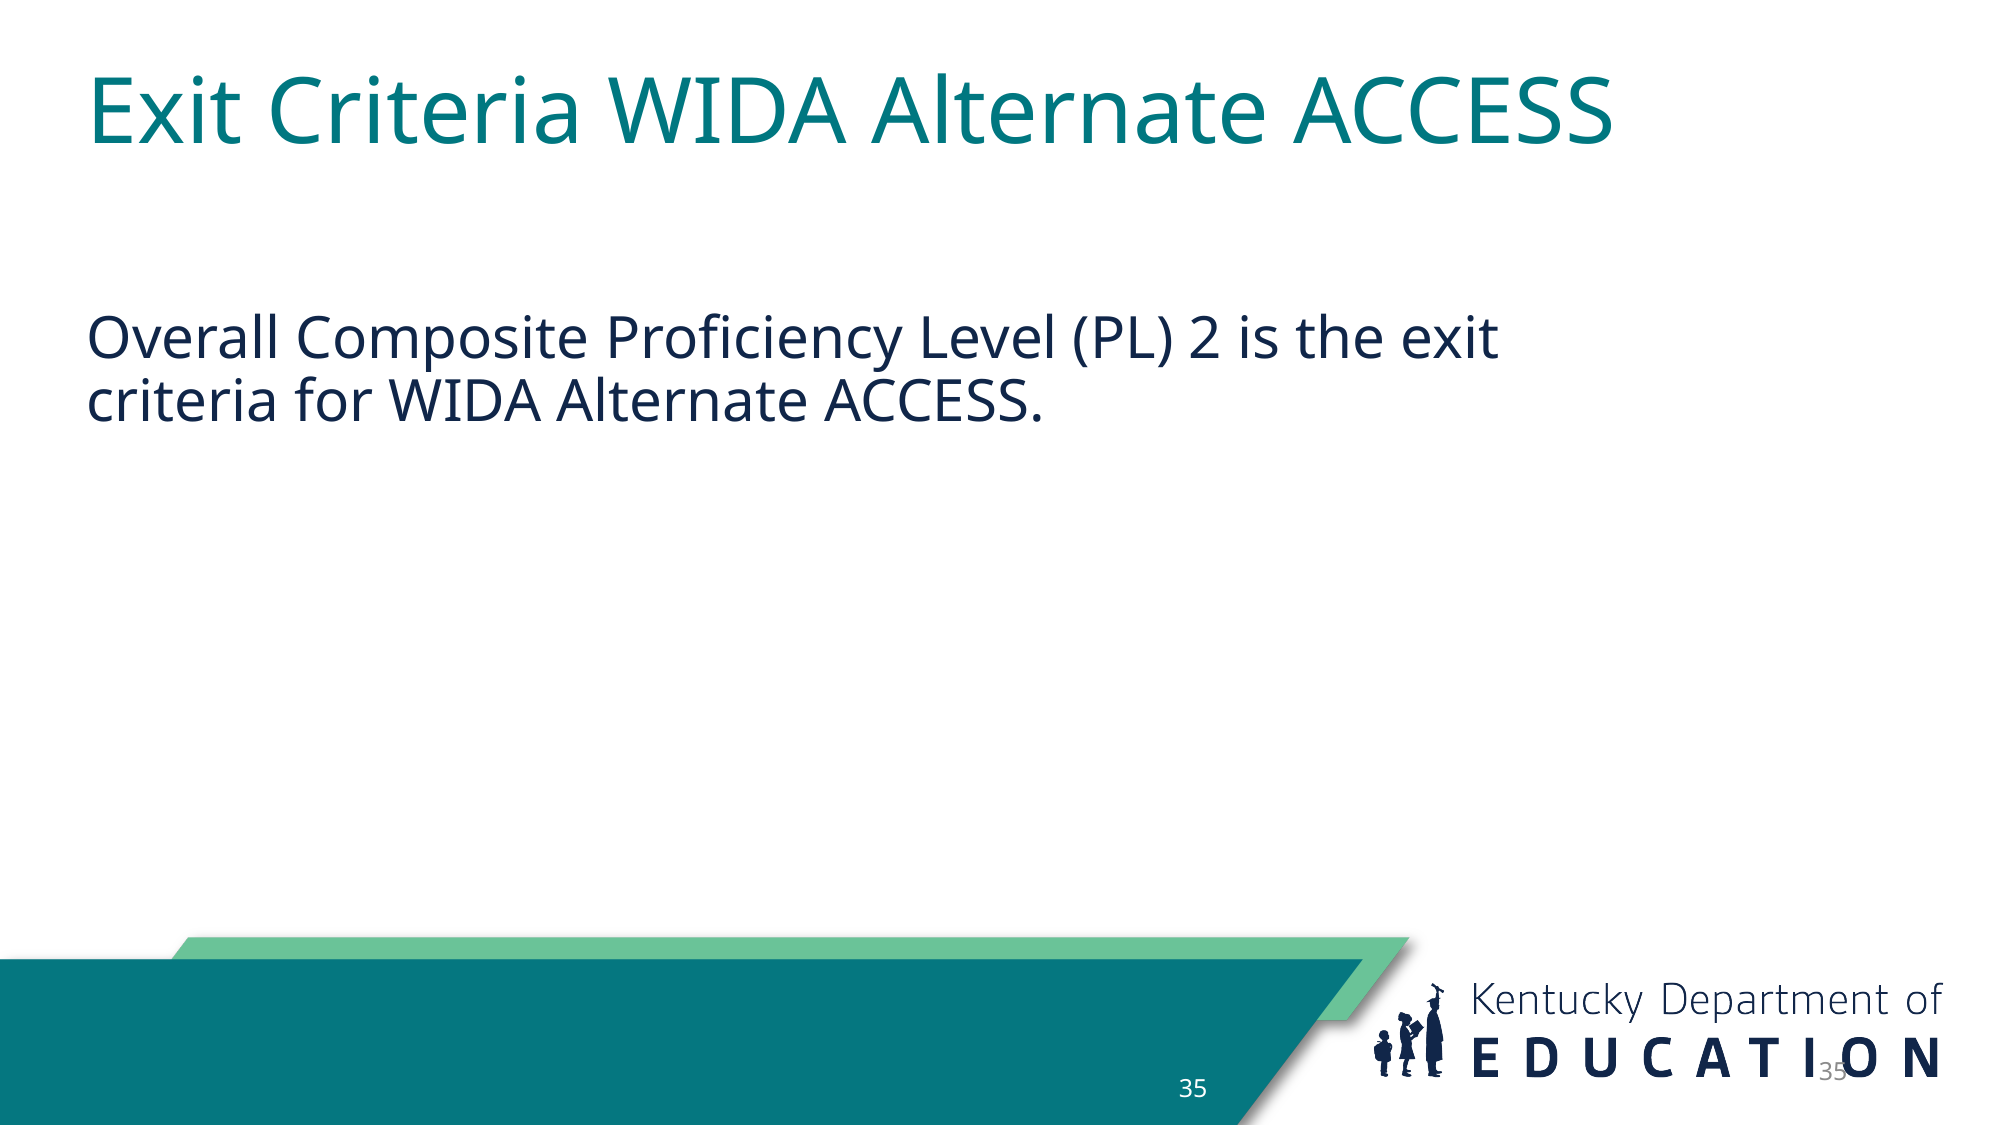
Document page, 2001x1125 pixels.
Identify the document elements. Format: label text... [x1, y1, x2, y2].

slide_number 35 [1412, 1042, 1863, 1103]
picture [0, 0, 2001, 1125]
list Overall Composite Proficiency Level (PL) 2 is the exit criteria for WIDA Alternate ACCESS. [71, 301, 1563, 1125]
title Exit Criteria WIDA Alternate ACCESS [71, 39, 1723, 188]
